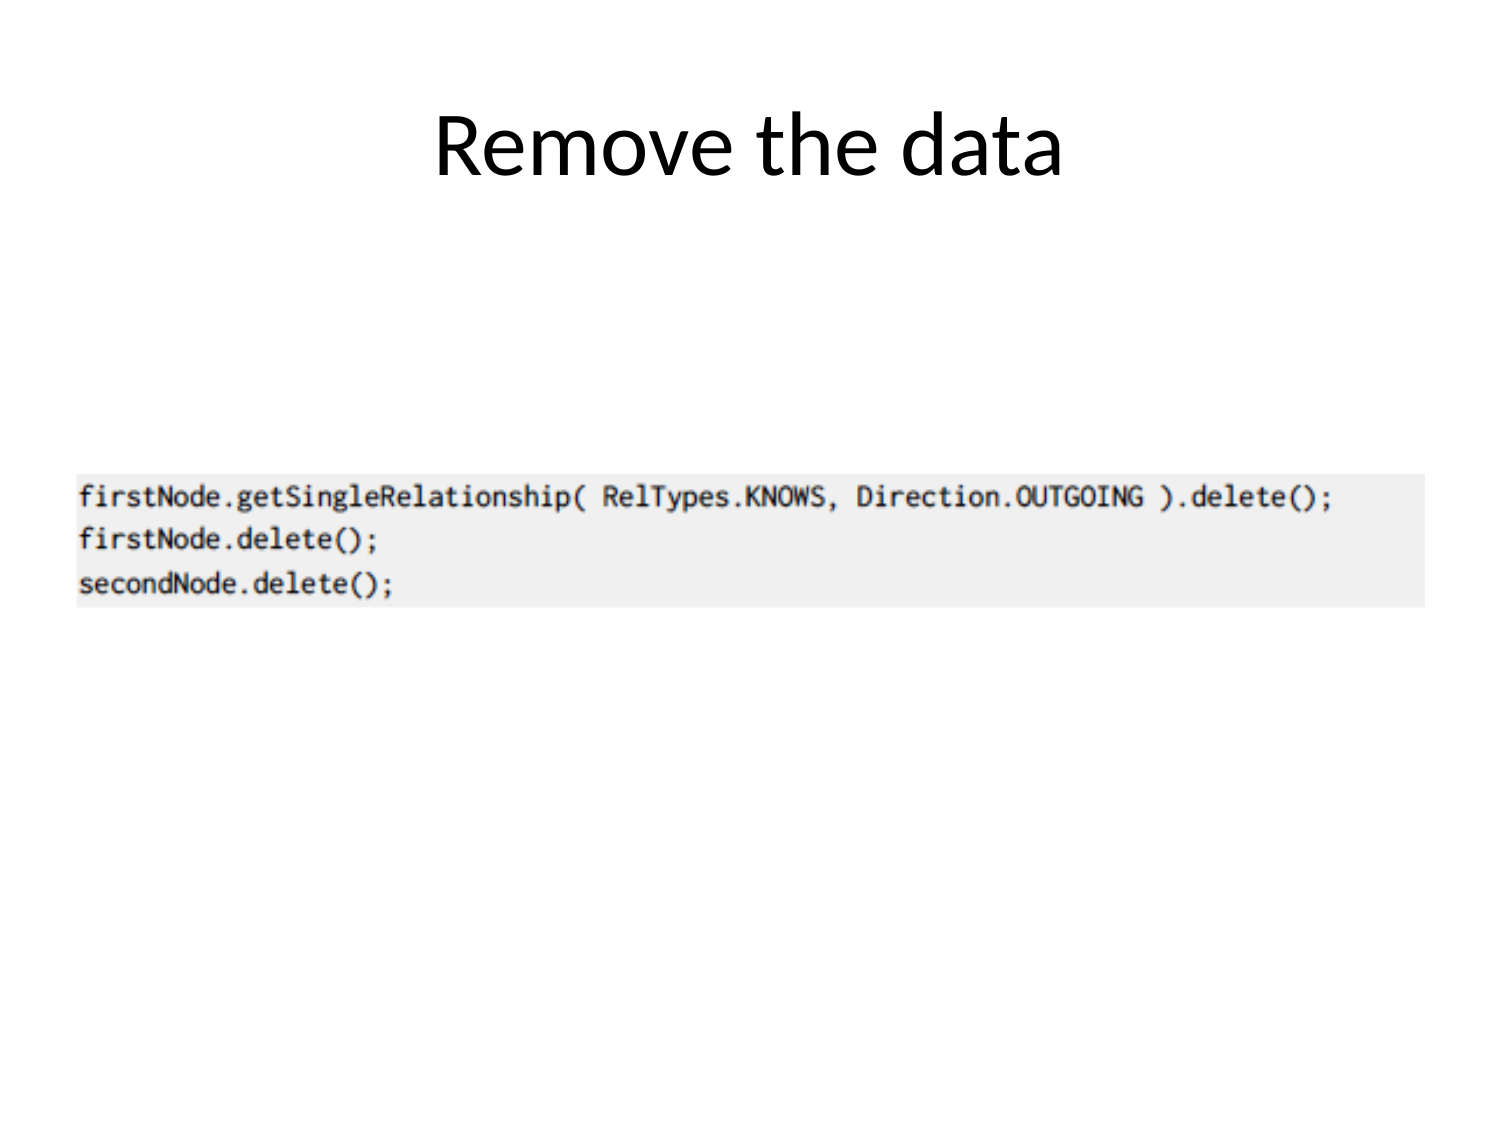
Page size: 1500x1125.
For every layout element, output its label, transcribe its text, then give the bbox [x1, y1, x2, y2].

title Remove the data [75, 45, 1425, 233]
picture [67, 474, 1426, 623]
